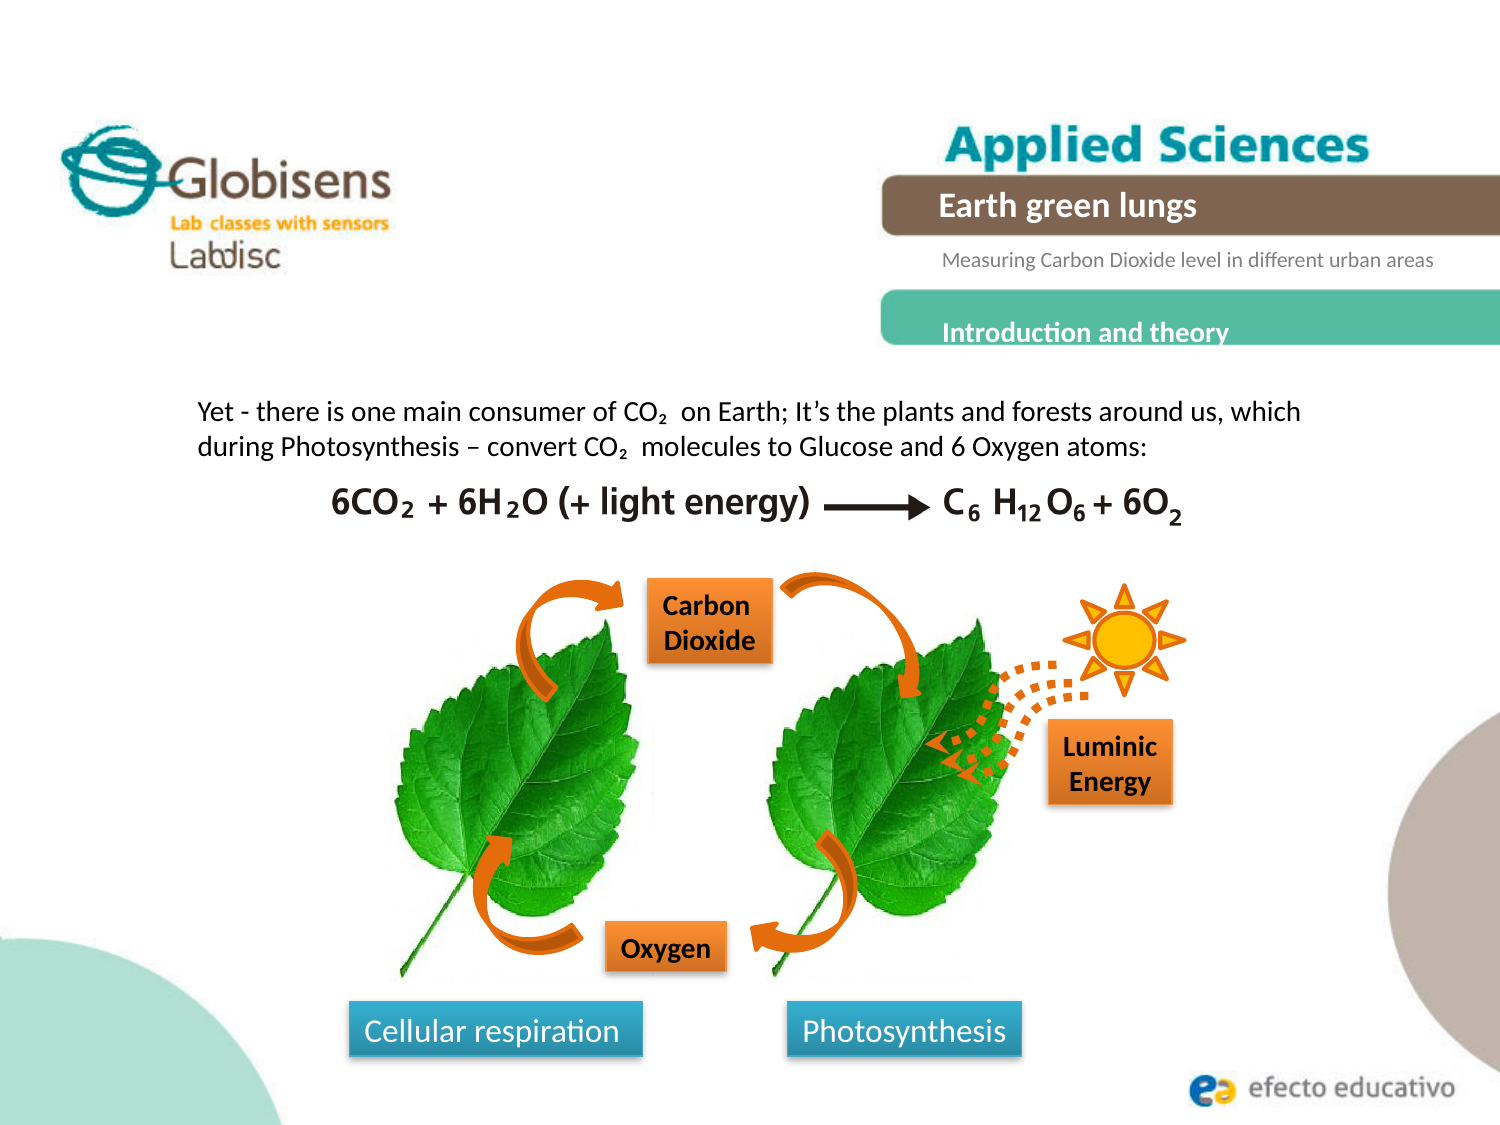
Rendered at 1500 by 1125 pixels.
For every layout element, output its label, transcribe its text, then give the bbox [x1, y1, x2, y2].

text_box Measuring Carbon Dioxide level in different urban areas [927, 237, 1500, 279]
text_box Introduction and theory [927, 305, 1500, 374]
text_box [357, 555, 1185, 1054]
text_box Yet - there is one main consumer of CO₂ on Earth; It’s the plants and forests around us, which during Photosynthesis – convert CO₂ molecules to Glucose and 6 Oxygen atoms: [182, 385, 1353, 515]
picture [0, 0, 1500, 1125]
text_box Earth green lungs [915, 174, 1288, 233]
